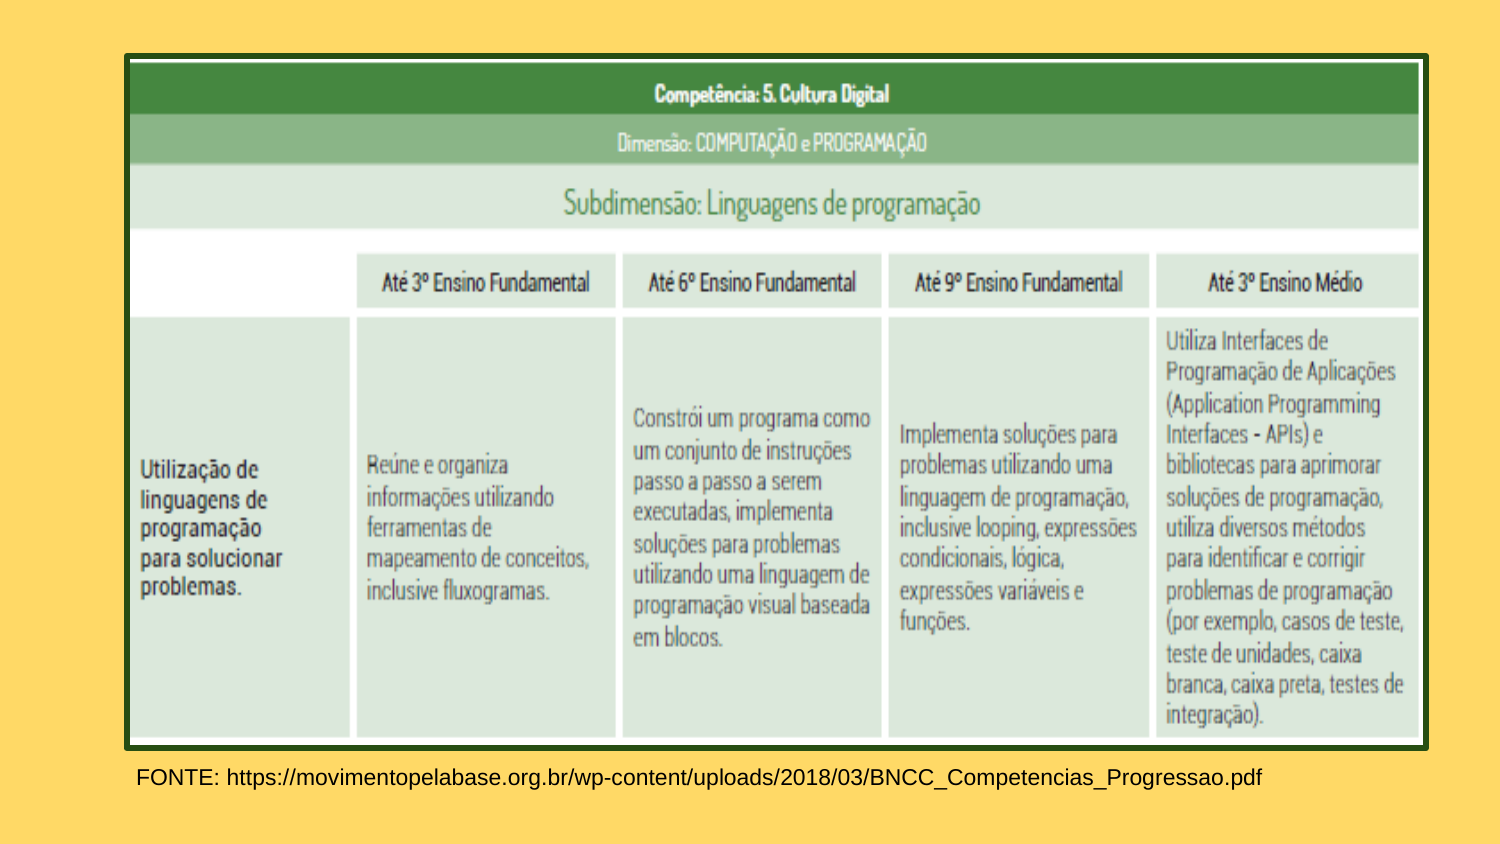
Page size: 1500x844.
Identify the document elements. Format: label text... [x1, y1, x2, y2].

text_box FONTE: https://movimentopelabase.org.br/wp-content/uploads/2018/03/BNCC_Competencias_Progressao.pdf [121, 748, 1338, 805]
picture [129, 58, 1424, 746]
